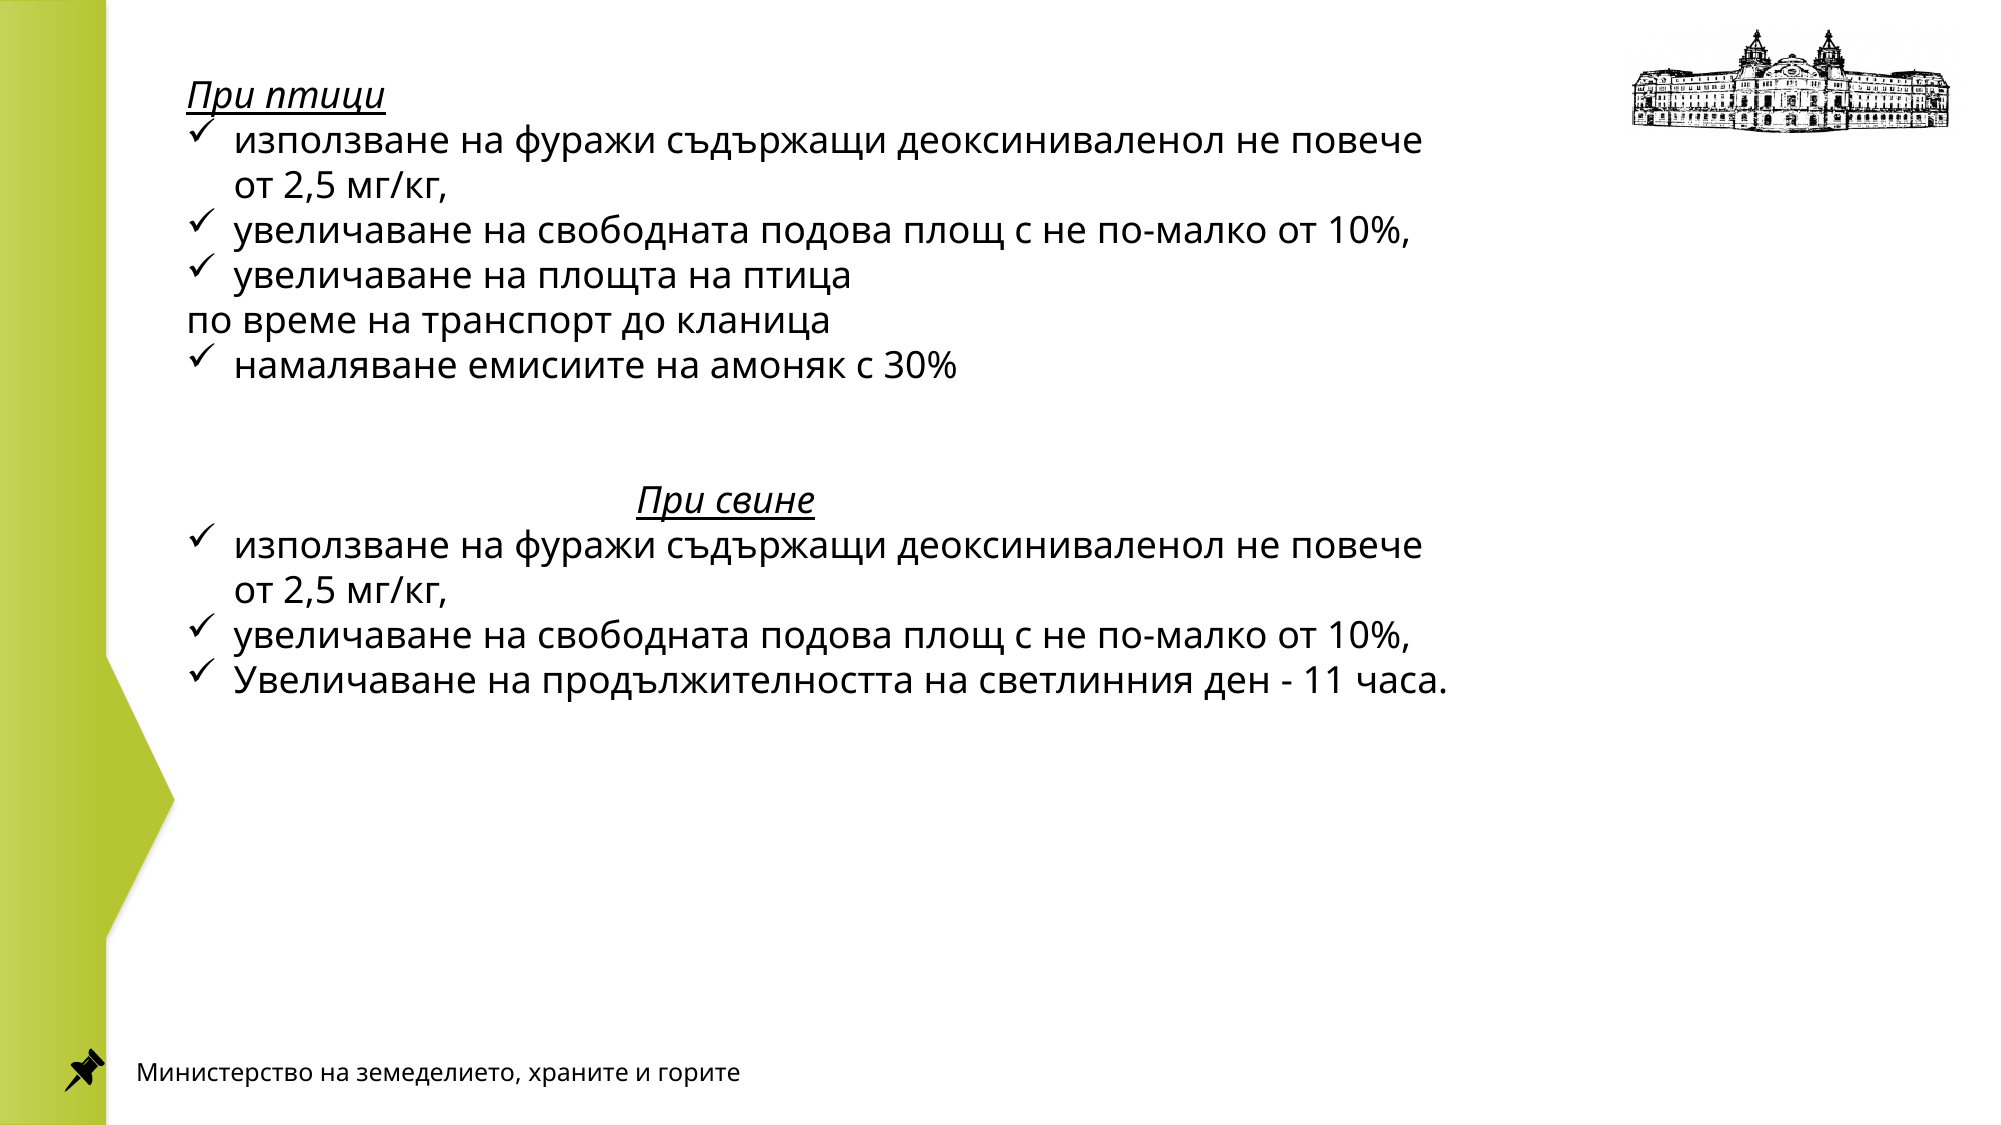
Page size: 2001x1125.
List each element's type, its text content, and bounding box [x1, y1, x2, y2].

text_box Министерство на земеделието, храните и горите [121, 1048, 1795, 1094]
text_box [64, 1048, 105, 1093]
picture [1625, 26, 1964, 136]
text_box При птици използване на фуражи съдържащи деоксиниваленол не повече от 2,5 мг/кг, увеличаване на свободната подова площ с не по-малко от 10%, увеличаване на площта на птица по време на транспорт до кланица намаляване емисиите на амоняк с 30% При свине използване на фуражи съдържащи деоксиниваленол не повече от 2,5 мг/кг, увеличаване на свободната подова площ с не по-малко от 10%, Увеличаване на продължителността на светлинния ден - 11 часа. [171, 64, 1487, 754]
text_box [0, 0, 175, 1125]
